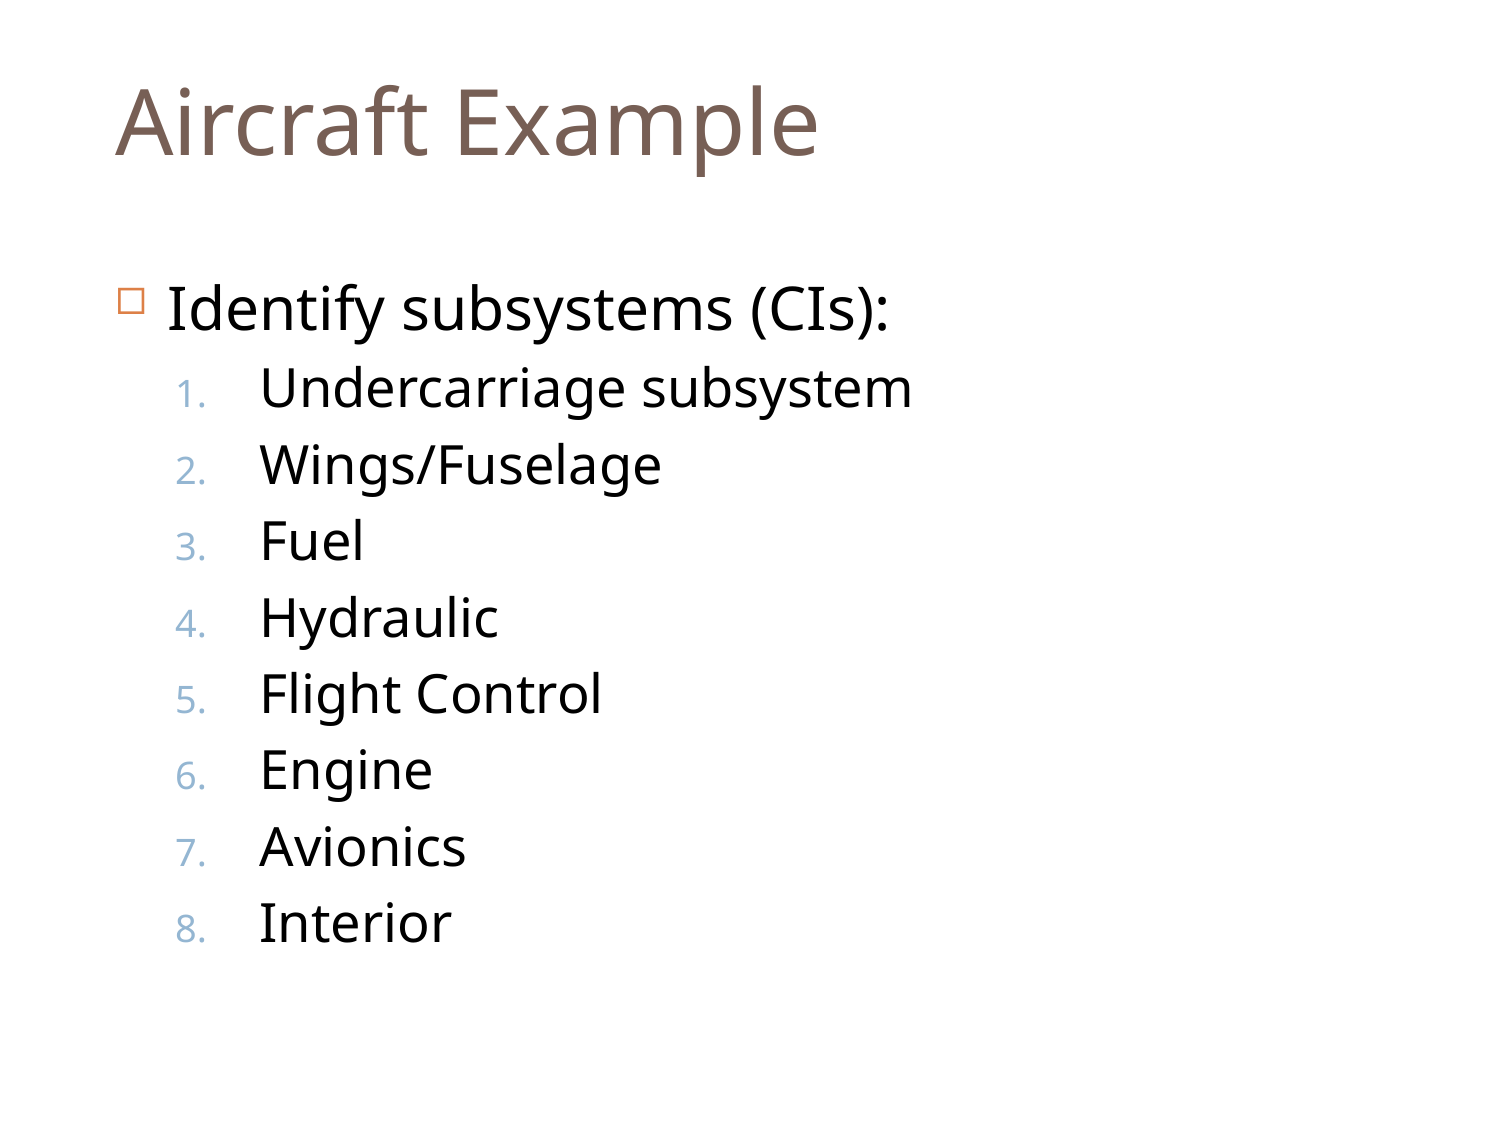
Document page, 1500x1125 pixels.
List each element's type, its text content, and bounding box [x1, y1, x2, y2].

title Aircraft Example [100, 37, 1438, 200]
list Identify subsystems (CIs): Undercarriage subsystem Wings/Fuselage Fuel Hydraulic Flight Control Engine Avionics Interior [100, 262, 1438, 1000]
